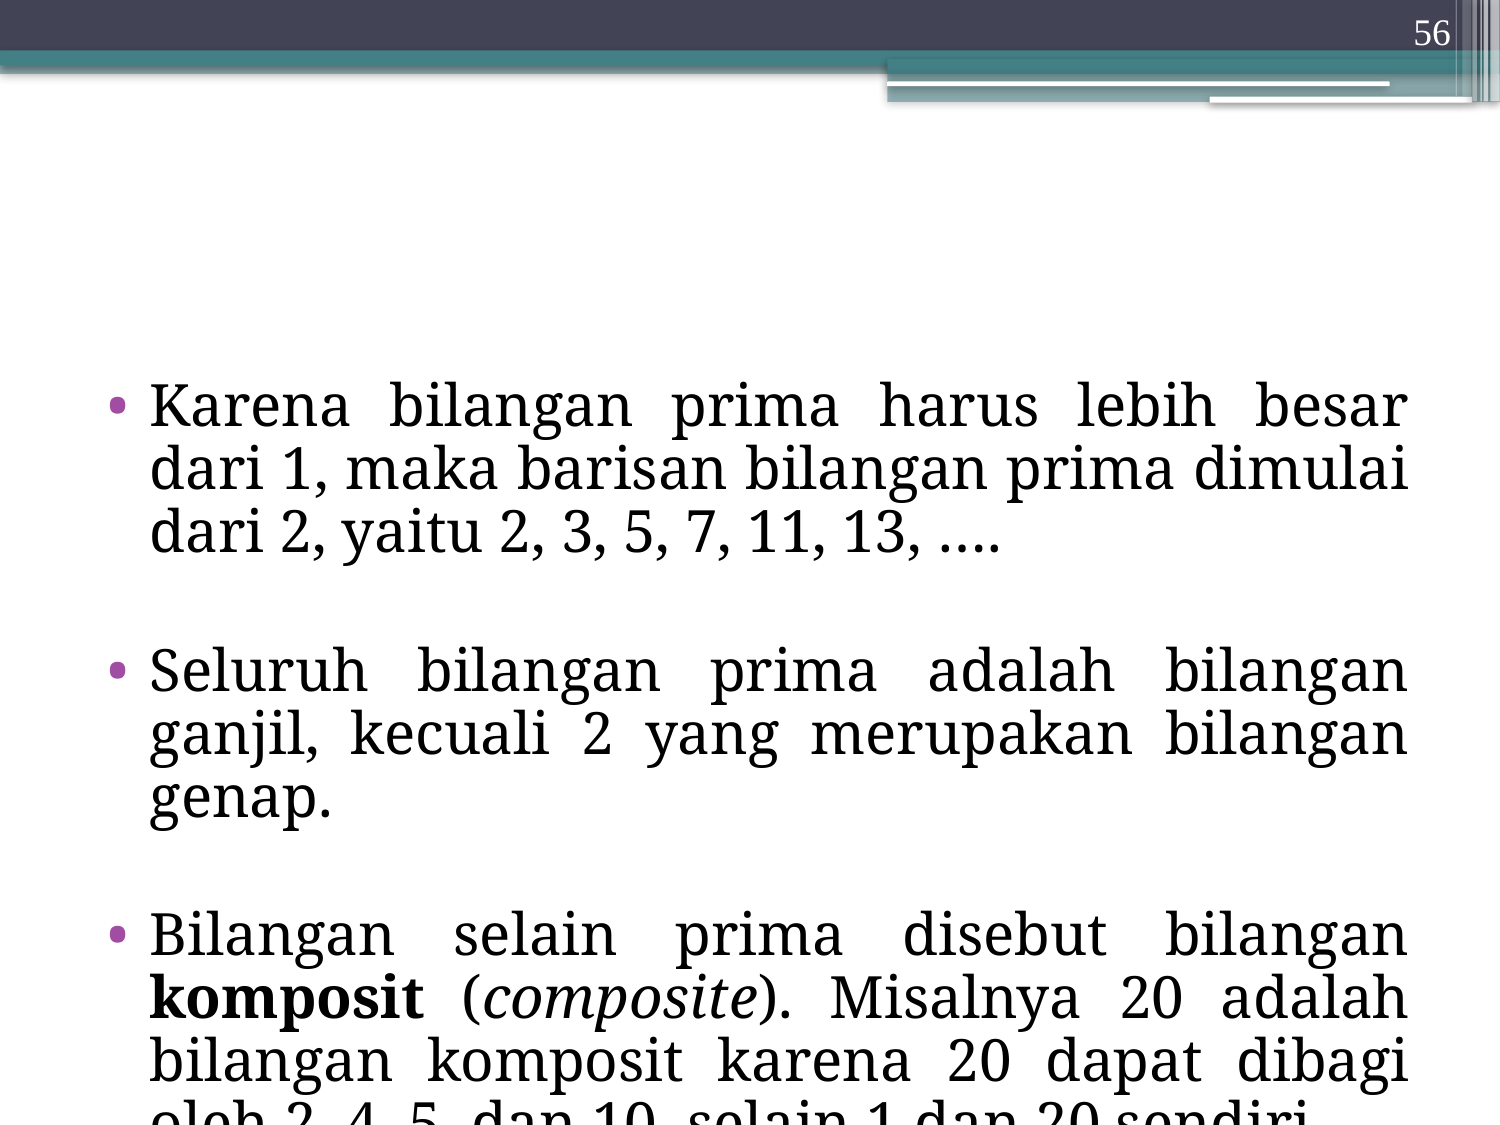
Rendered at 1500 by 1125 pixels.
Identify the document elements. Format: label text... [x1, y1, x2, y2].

list Karena bilangan prima harus lebih besar dari 1, maka barisan bilangan prima dimulai dari 2, yaitu 2, 3, 5, 7, 11, 13, …. Seluruh bilangan prima adalah bilangan ganjil, kecuali 2 yang merupakan bilangan genap. Bilangan selain prima disebut bilangan komposit (composite). Misalnya 20 adalah bilangan komposit karena 20 dapat dibagi oleh 2, 4, 5, dan 10, selain 1 dan 20 sendiri. [75, 369, 1425, 1079]
slide_number 56 [1340, 0, 1466, 61]
